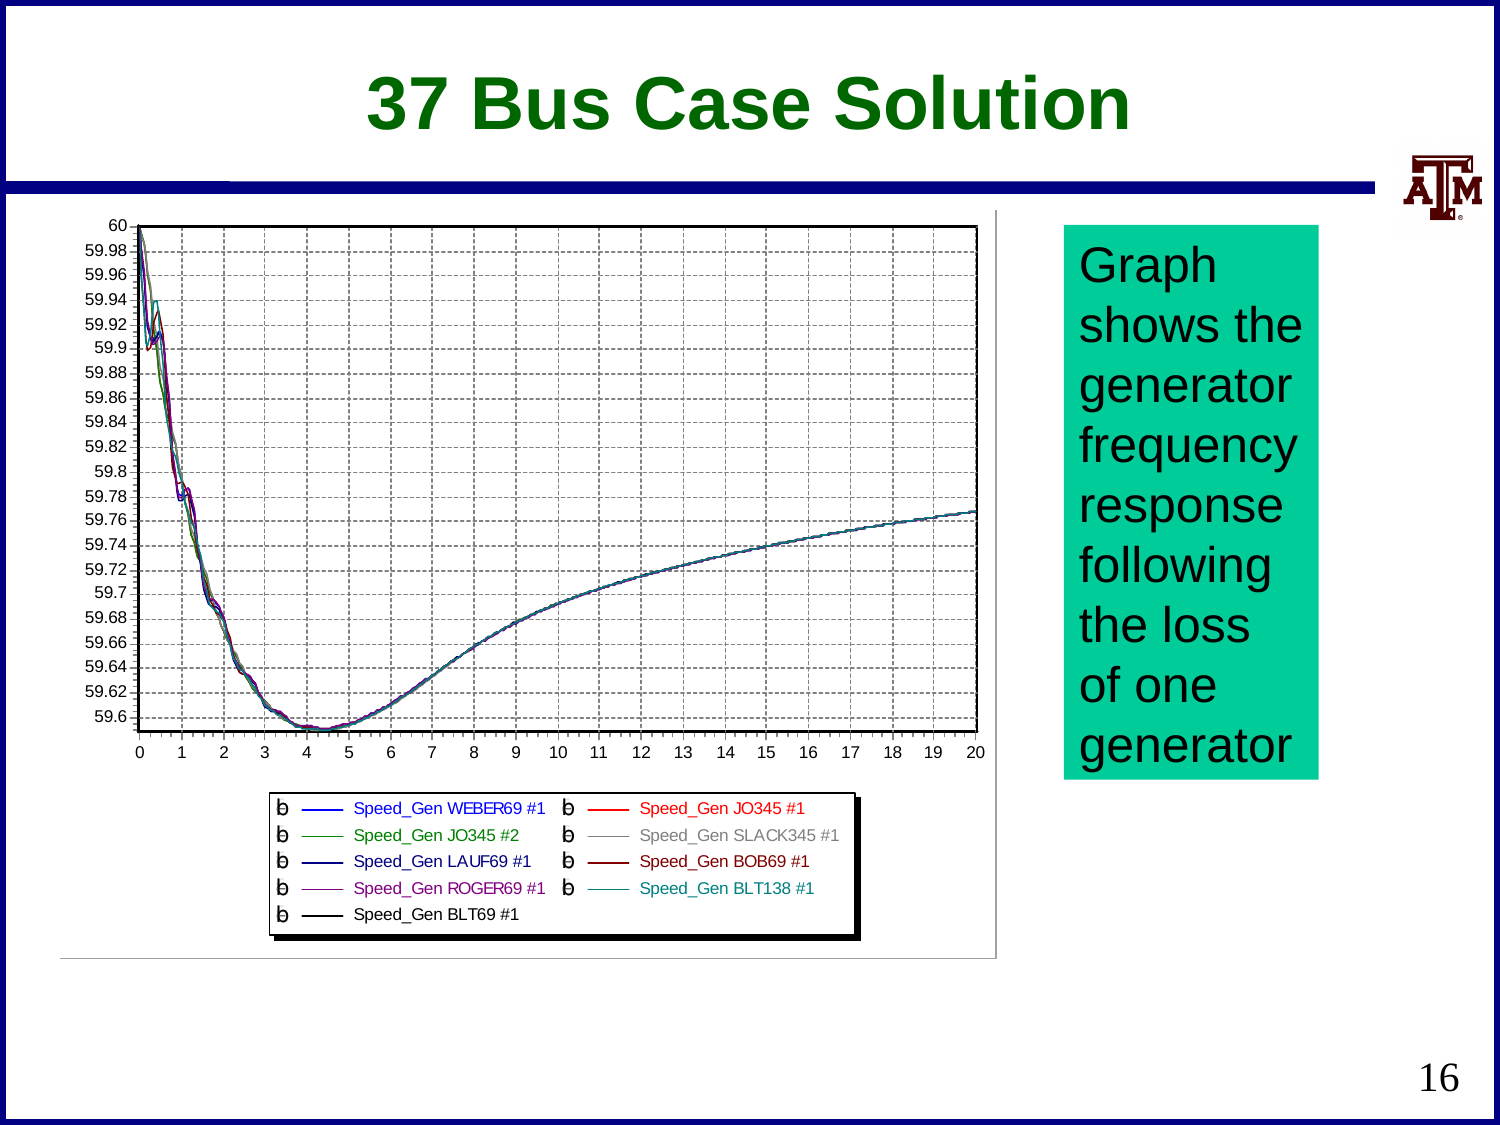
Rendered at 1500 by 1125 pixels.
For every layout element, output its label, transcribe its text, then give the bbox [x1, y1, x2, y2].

text_box Graph shows the generator frequency response following the loss of one generator [1063, 224, 1319, 780]
picture [1392, 137, 1493, 238]
title 37 Bus Case Solution [112, 37, 1388, 163]
slide_number 16 [1162, 1037, 1476, 1113]
picture [59, 209, 998, 961]
